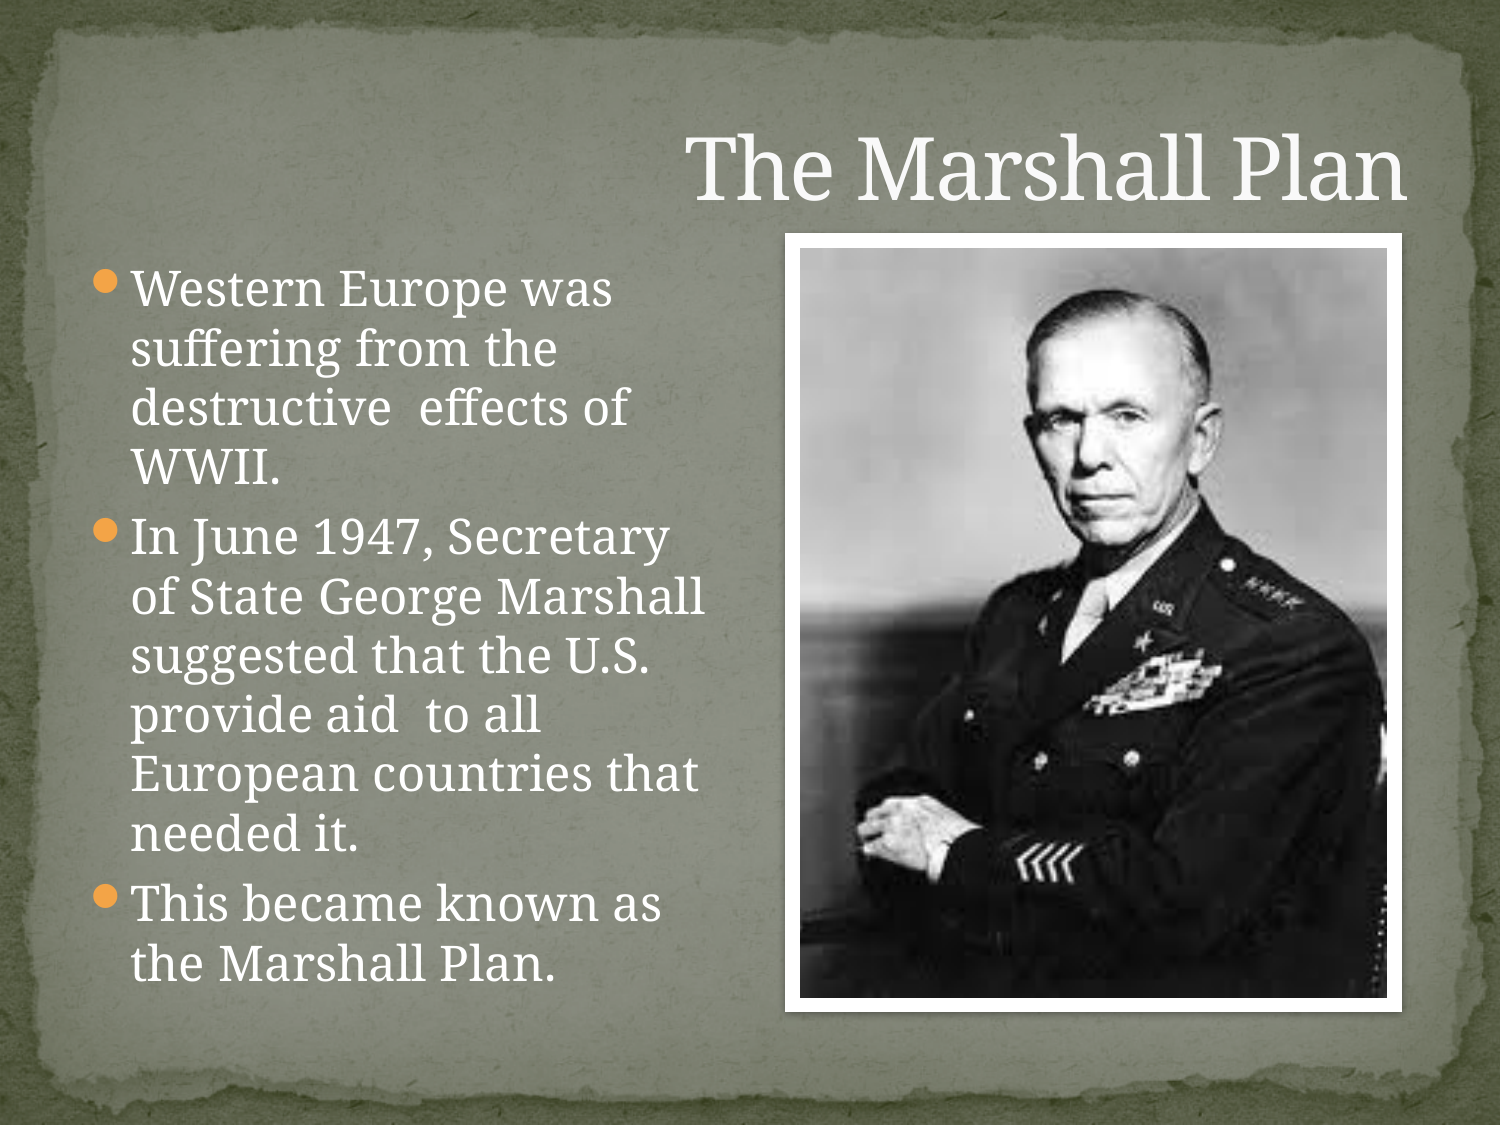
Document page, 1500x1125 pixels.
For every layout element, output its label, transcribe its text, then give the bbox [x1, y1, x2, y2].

list Western Europe was suffering from the destructive effects of WWII. In June 1947, Secretary of State George Marshall suggested that the U.S. provide aid to all European countries that needed it. This became known as the Marshall Plan. [75, 249, 741, 1000]
title The Marshall Plan [74, 24, 1425, 225]
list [802, 250, 1387, 997]
